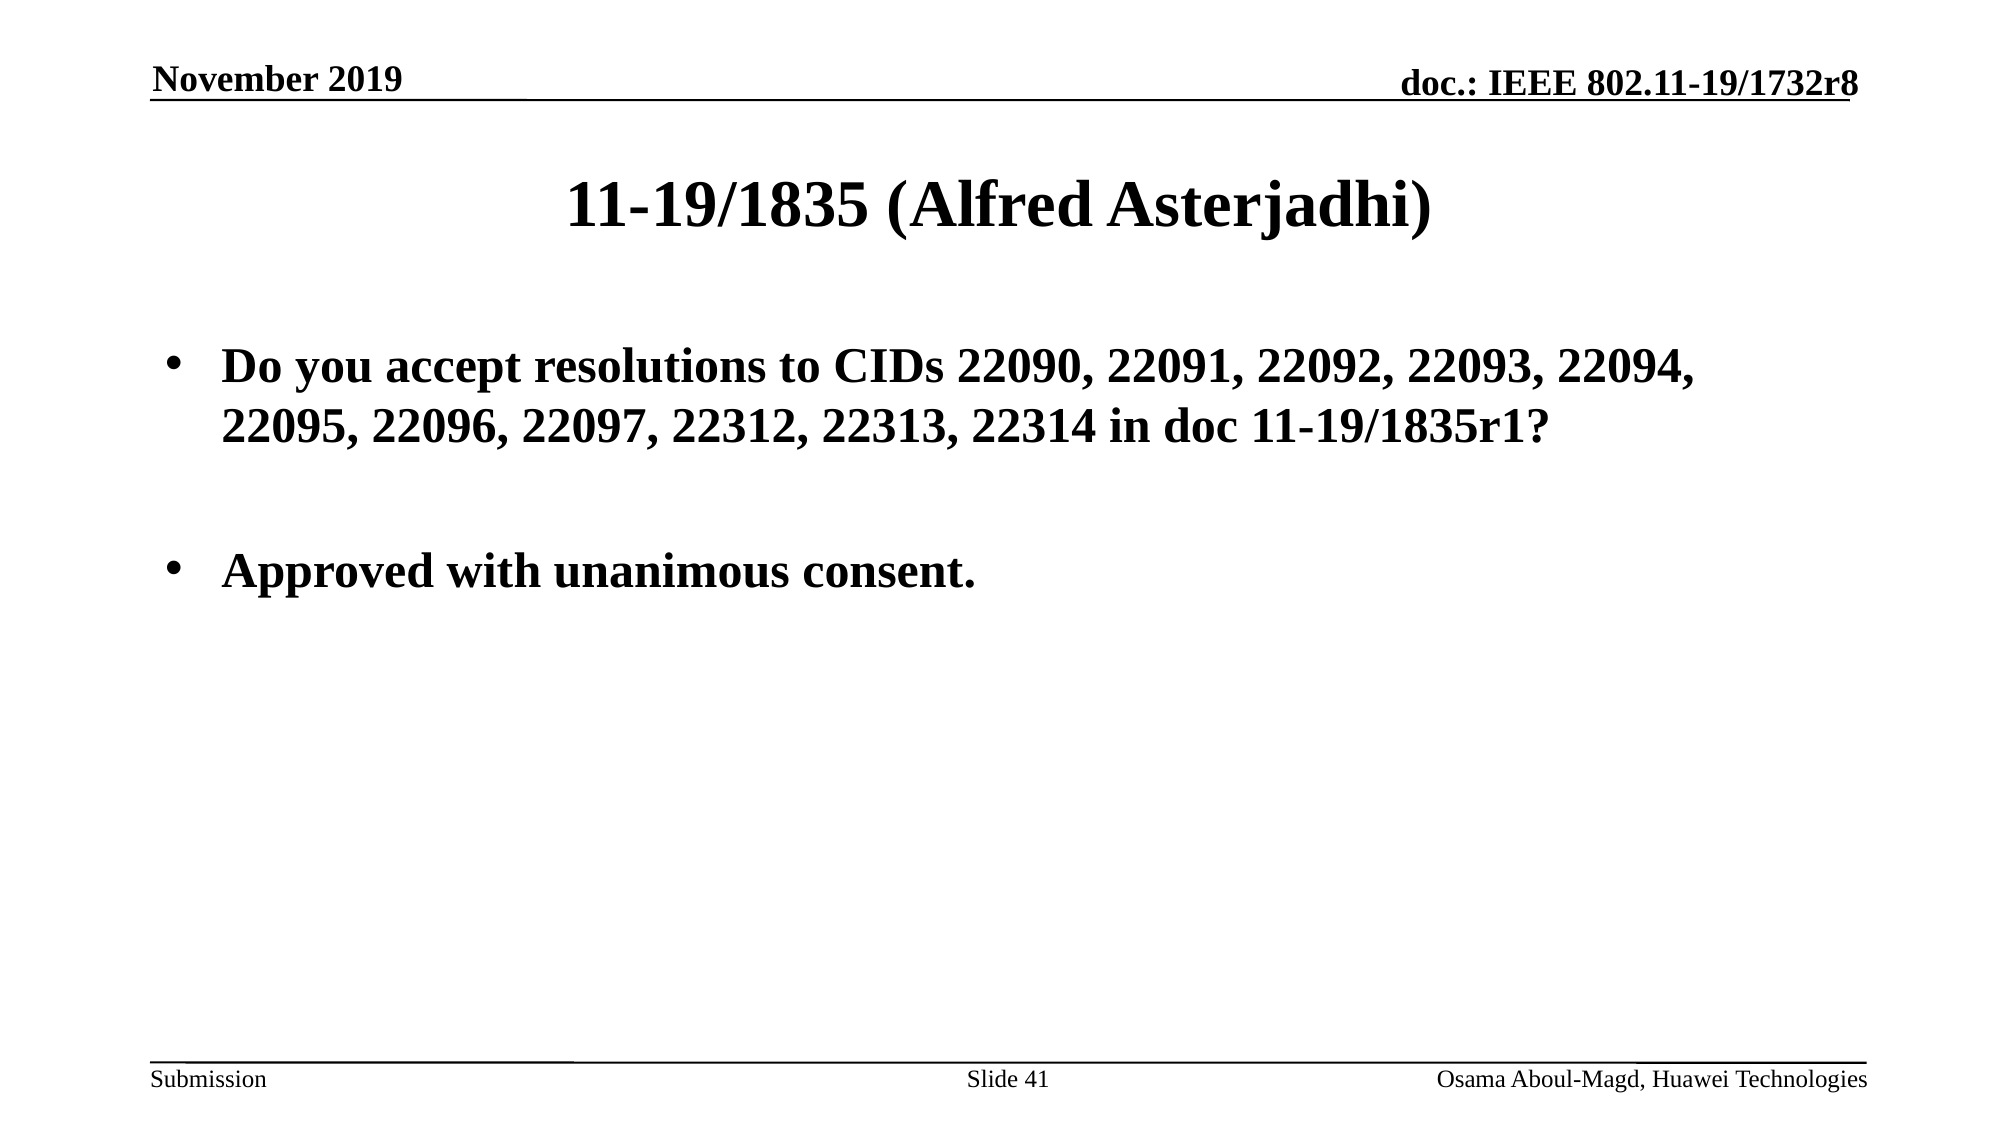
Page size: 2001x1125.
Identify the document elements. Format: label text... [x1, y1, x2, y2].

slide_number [152, 54, 563, 100]
slide_number Slide 41 [950, 1061, 1067, 1123]
title 11-19/1835 (Alfred Asterjadhi) [149, 112, 1850, 288]
list Do you accept resolutions to CIDs 22090, 22091, 22092, 22093, 22094, 22095, 22096, 22097, 22312, 22313, 22314 in doc 11-19/1835r1? Approved with unanimous consent. [149, 324, 1850, 1000]
footer Osama Aboul-Magd, Huawei Technologies [1171, 1061, 1869, 1093]
